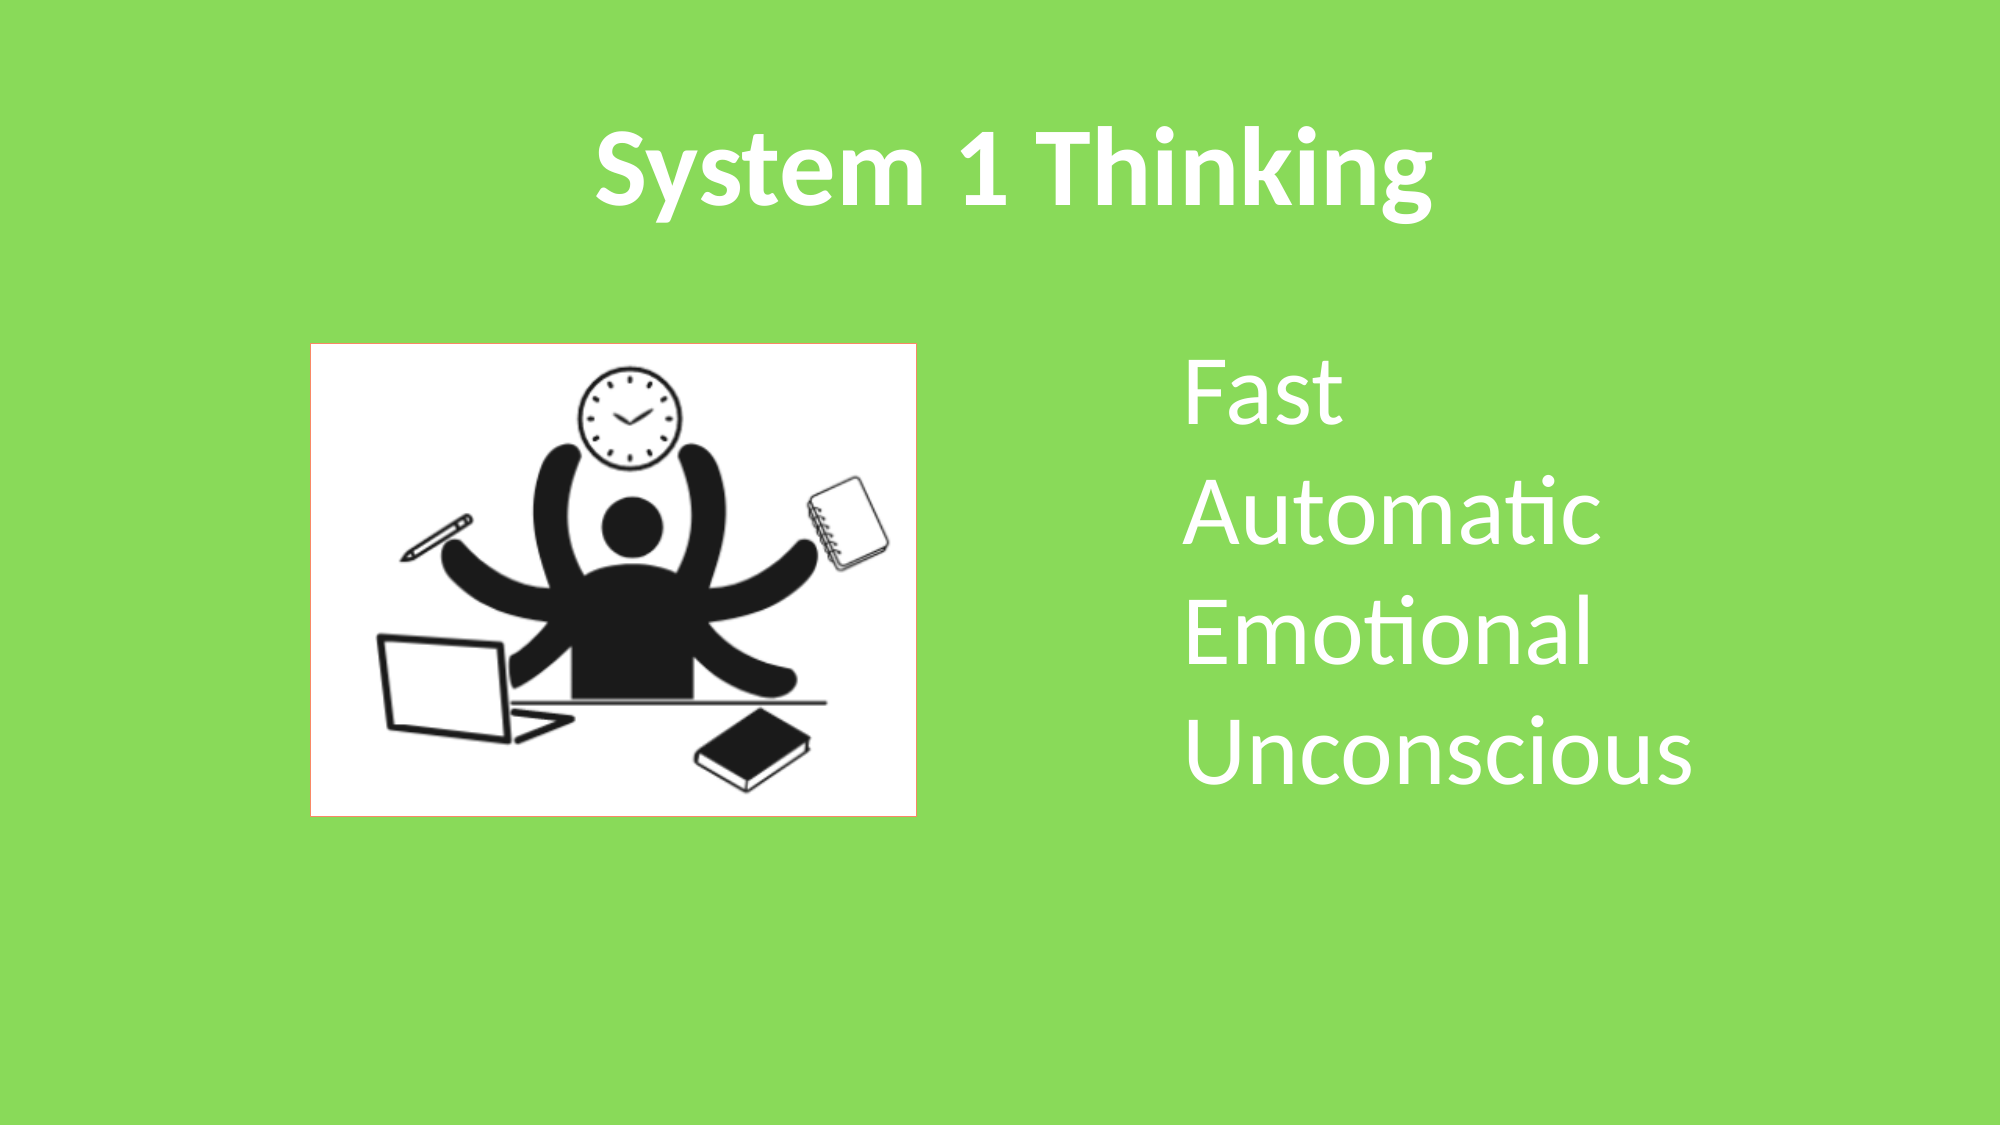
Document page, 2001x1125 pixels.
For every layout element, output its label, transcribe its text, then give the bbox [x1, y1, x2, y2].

text_box Fast Automatic Emotional Unconscious [1167, 317, 1846, 812]
text_box System 1 Thinking [579, 85, 1451, 236]
picture [310, 343, 917, 817]
